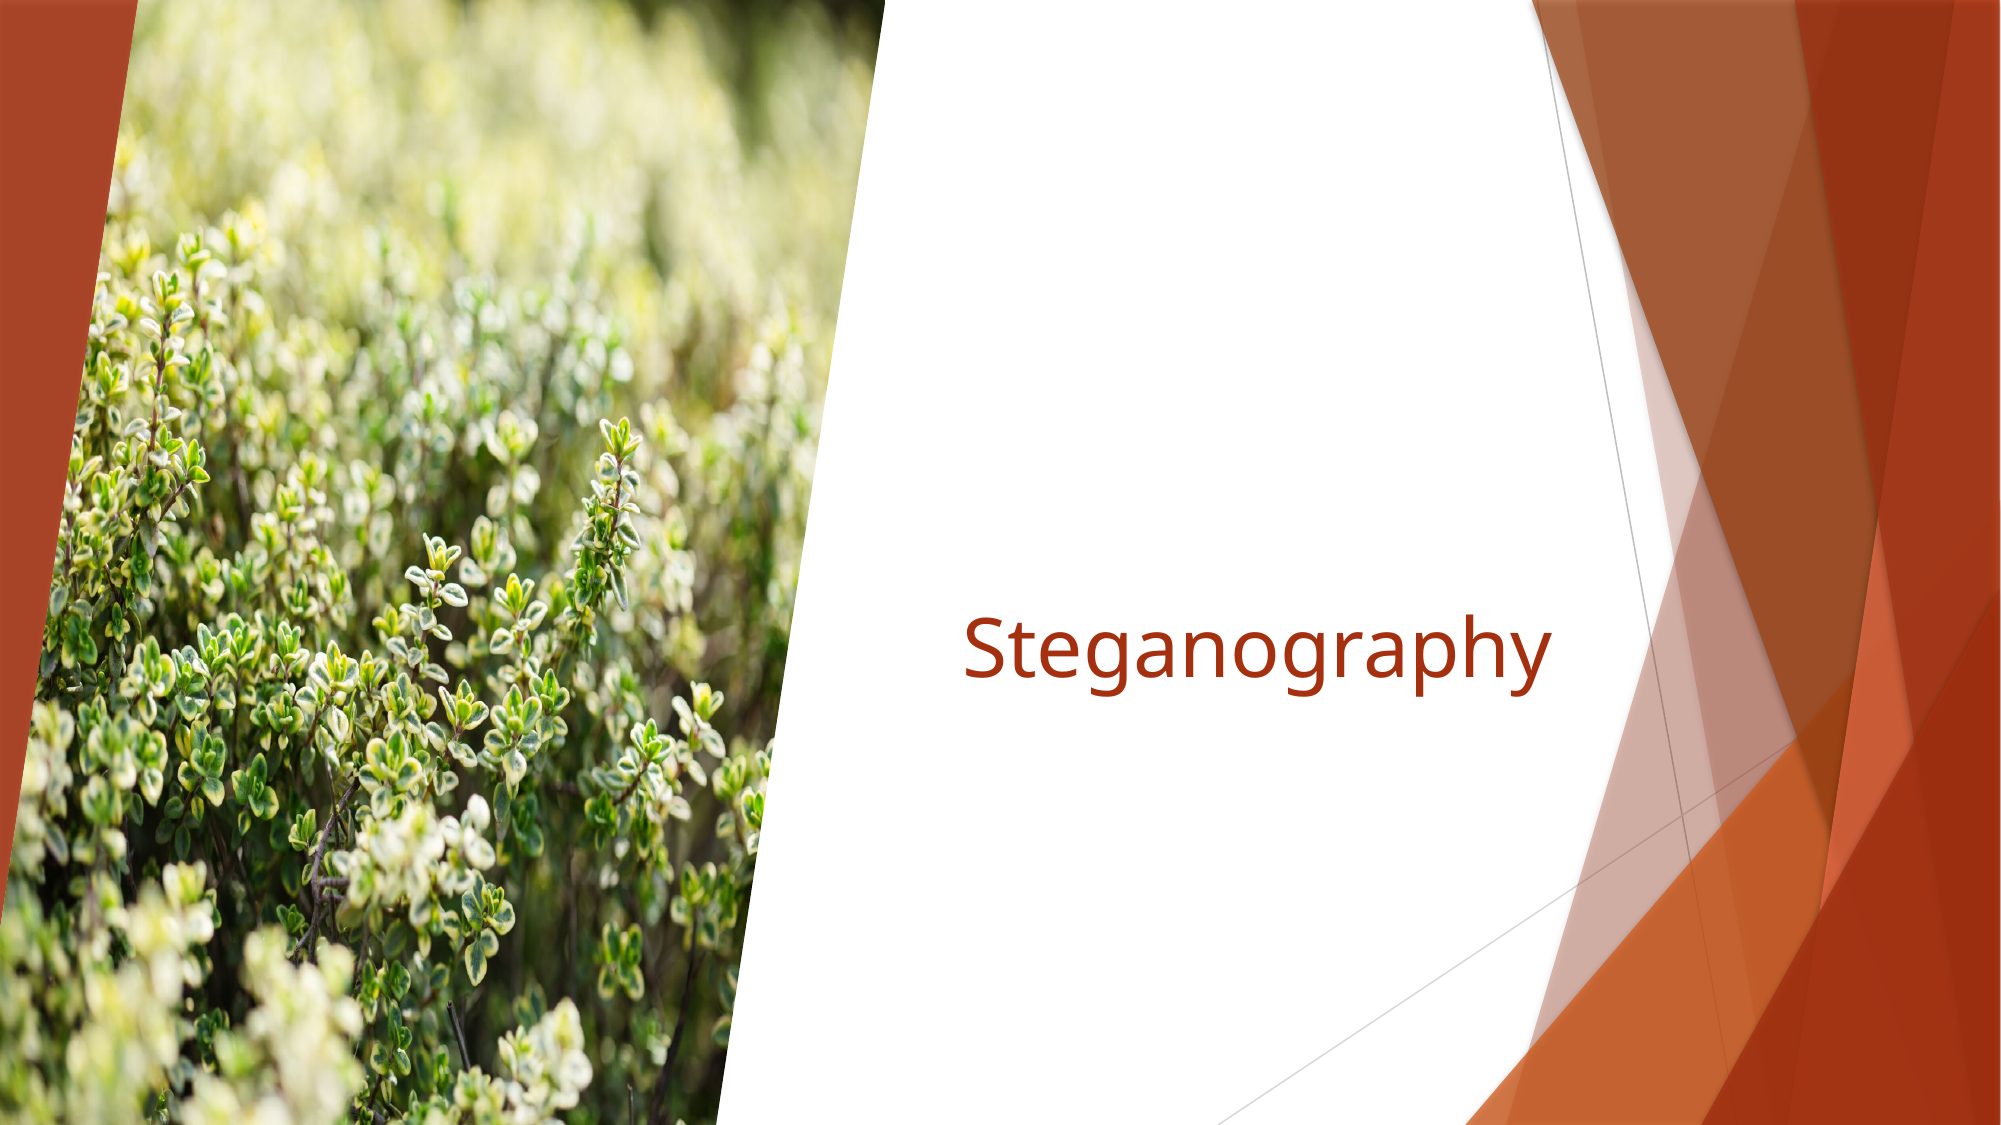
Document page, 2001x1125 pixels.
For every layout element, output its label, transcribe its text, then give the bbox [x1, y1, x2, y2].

title Steganography [930, 562, 1569, 702]
picture [0, 0, 886, 1125]
